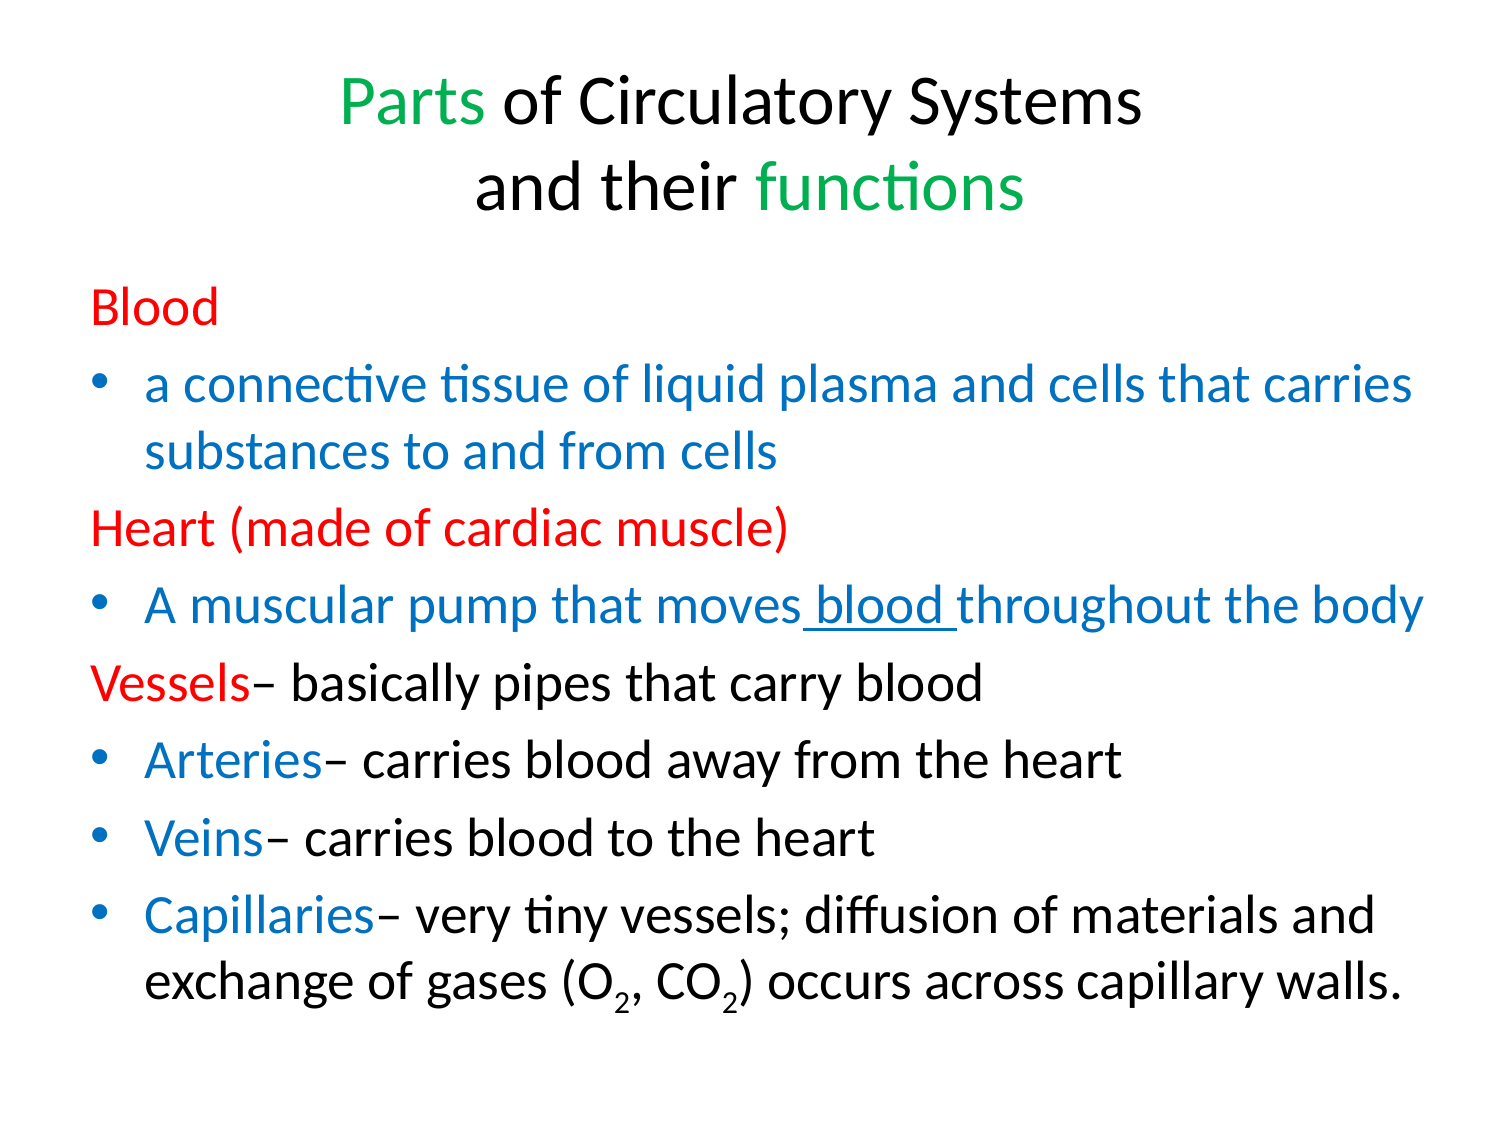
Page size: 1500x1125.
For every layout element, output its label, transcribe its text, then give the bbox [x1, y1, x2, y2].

title Parts of Circulatory Systems and their functions [75, 45, 1425, 233]
list Blood a connective tissue of liquid plasma and cells that carries substances to and from cells Heart (made of cardiac muscle) A muscular pump that moves blood throughout the body Vessels– basically pipes that carry blood Arteries– carries blood away from the heart Veins– carries blood to the heart Capillaries– very tiny vessels; diffusion of materials and exchange of gases (O2, CO2) occurs across capillary walls. [75, 262, 1450, 1088]
